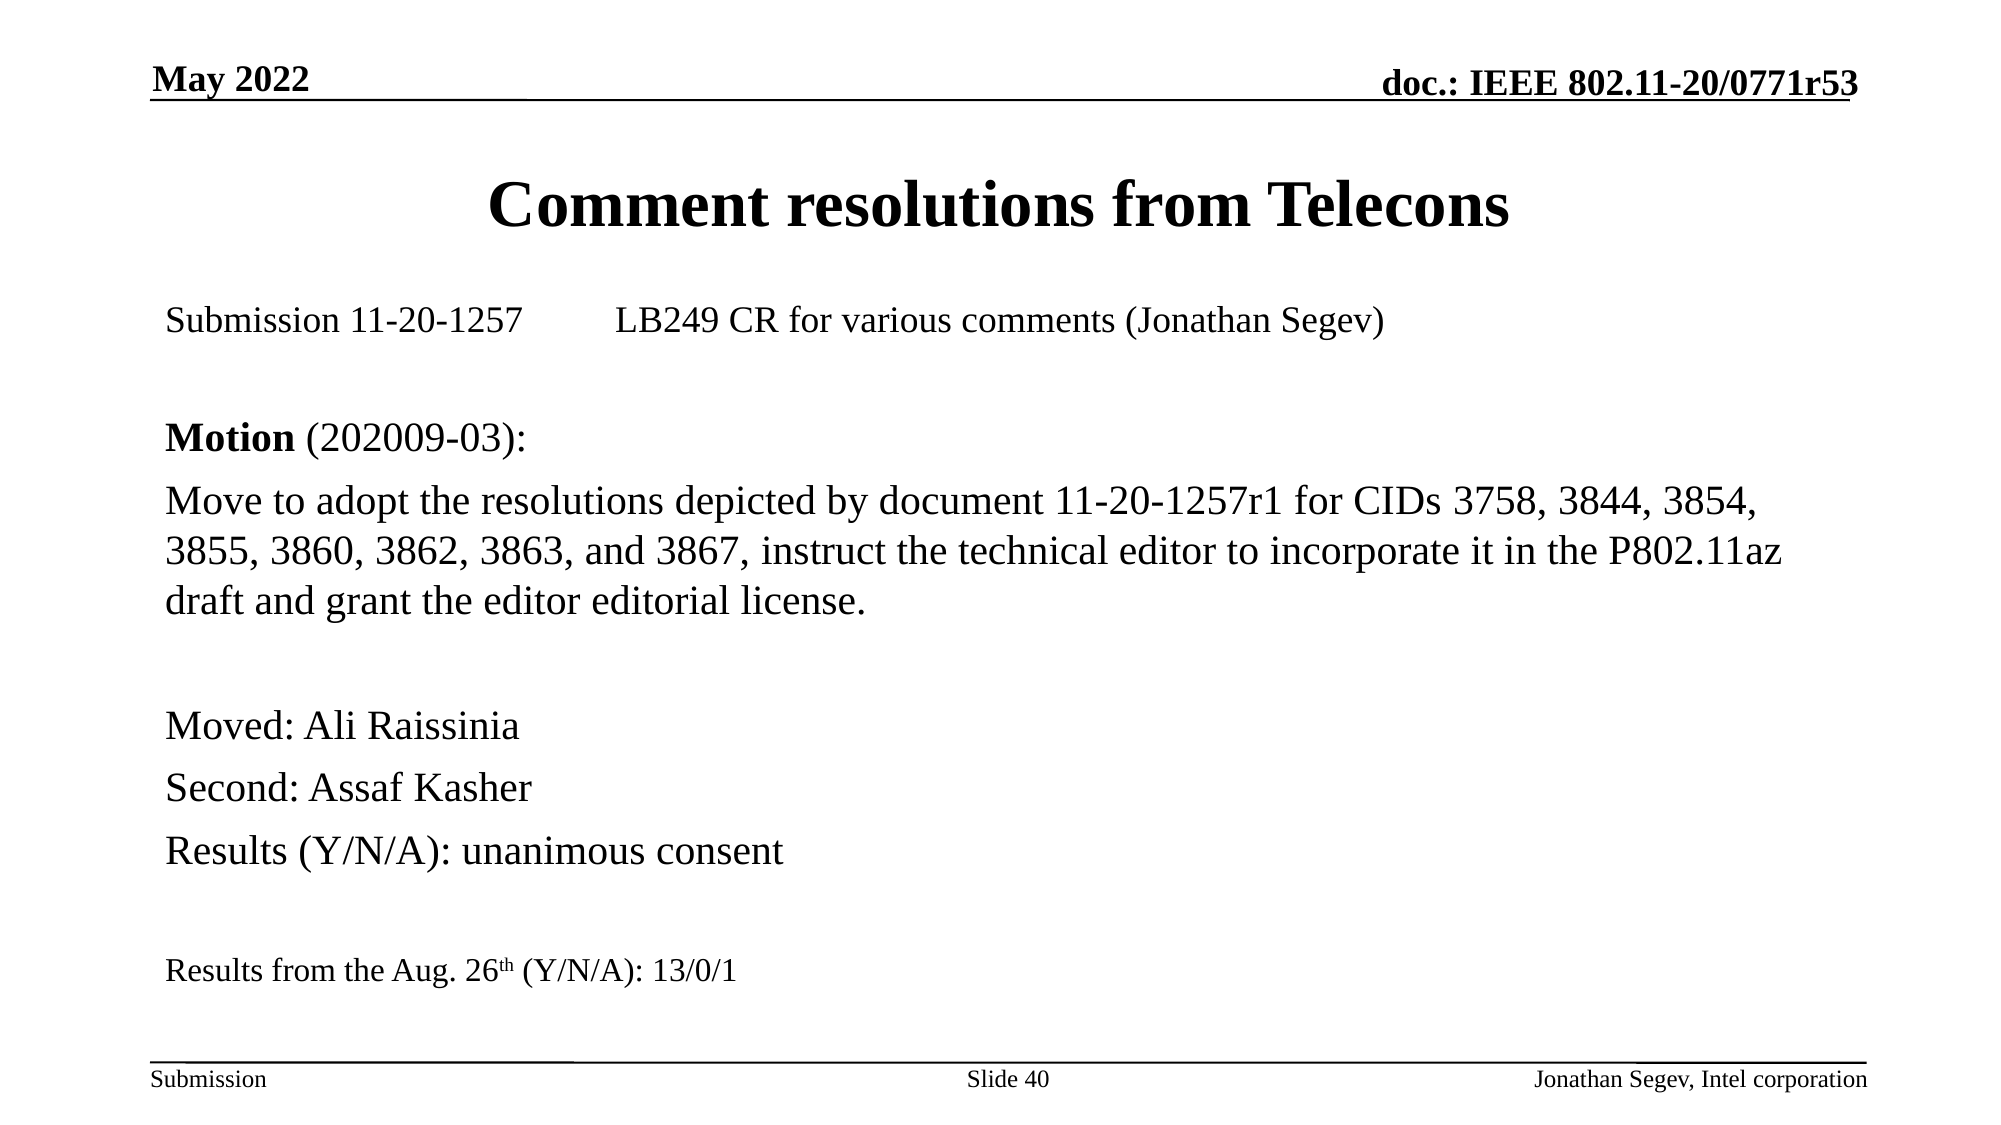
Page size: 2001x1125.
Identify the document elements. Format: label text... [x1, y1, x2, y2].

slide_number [152, 54, 563, 100]
slide_number Slide 40 [950, 1061, 1067, 1123]
footer Jonathan Segev, Intel corporation [1171, 1061, 1869, 1093]
title Comment resolutions from Telecons [149, 112, 1850, 286]
list Submission 11-20-1257 LB249 CR for various comments (Jonathan Segev) Motion (202009-03): Move to adopt the resolutions depicted by document 11-20-1257r1 for CIDs 3758, 3844, 3854, 3855, 3860, 3862, 3863, and 3867, instruct the technical editor to incorporate it in the P802.11az draft and grant the editor editorial license. Moved: Ali Raissinia Second: Assaf Kasher Results (Y/N/A): unanimous consent Results from the Aug. 26th (Y/N/A): 13/0/1 [149, 286, 1850, 1000]
